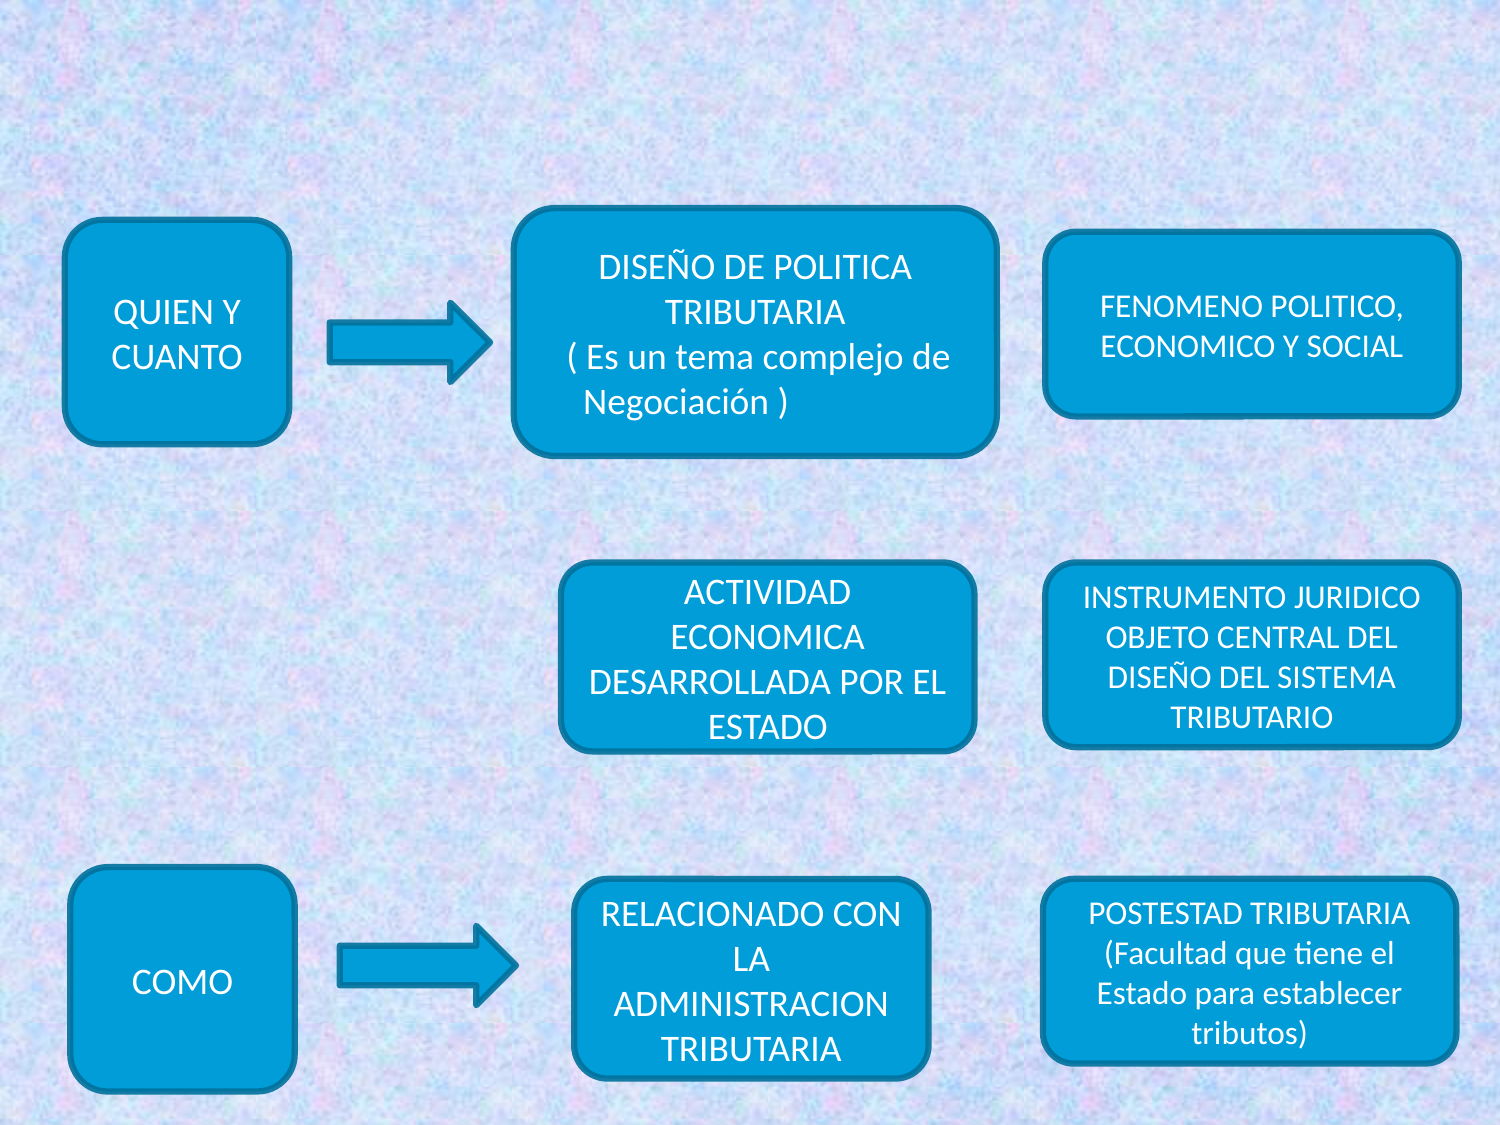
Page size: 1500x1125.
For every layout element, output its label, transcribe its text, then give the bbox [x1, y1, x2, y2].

text_box QUIEN Y CUANTO [61, 216, 293, 448]
text_box DISEÑO DE POLITICA TRIBUTARIA ( Es un tema complejo de Negociación ) [510, 204, 1001, 460]
text_box ACTIVIDAD ECONOMICA DESARROLLADA POR EL ESTADO [557, 559, 978, 755]
text_box RELACIONADO CON LA ADMINISTRACION TRIBUTARIA [571, 875, 932, 1082]
text_box COMO [67, 863, 298, 1095]
text_box FENOMENO POLITICO, ECONOMICO Y SOCIAL [1042, 228, 1462, 420]
text_box POSTESTAD TRIBUTARIA (Facultad que tiene el Estado para establecer tributos) [1039, 875, 1460, 1067]
text_box [53, 579, 1488, 1125]
picture [0, 0, 1500, 1125]
text_box [326, 299, 494, 385]
text_box INSTRUMENTO JURIDICO OBJETO CENTRAL DEL DISEÑO DEL SISTEMA TRIBUTARIO [1042, 559, 1462, 751]
text_box [336, 922, 520, 1009]
